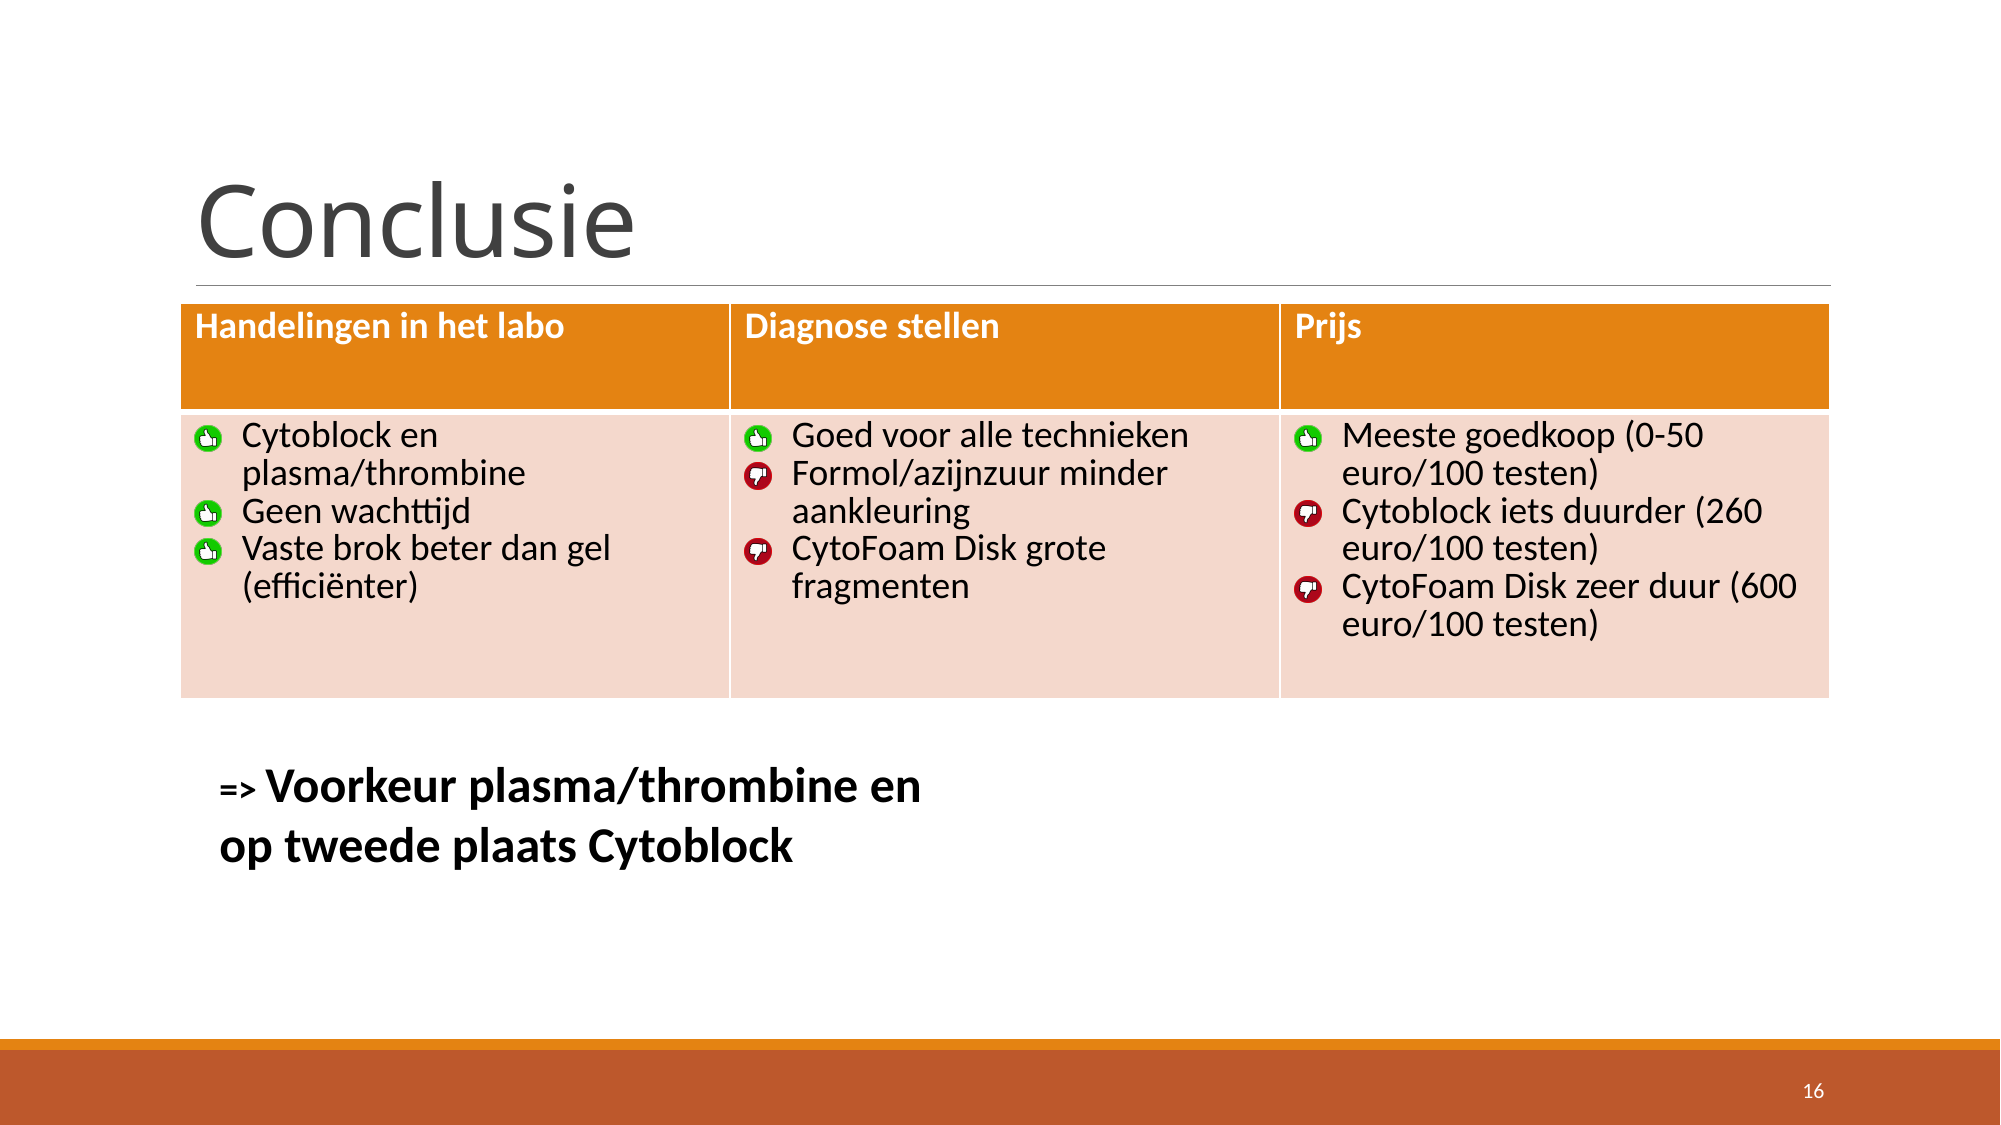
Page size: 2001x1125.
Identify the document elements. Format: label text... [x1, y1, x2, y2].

picture [194, 538, 222, 565]
table_cell Meeste goedkoop (0-50 euro/100 testen) Cytoblock iets duurder (260 euro/100 testen) CytoFoam Disk zeer duur (600 euro/100 testen) [1281, 415, 1829, 698]
picture [1294, 425, 1322, 452]
text_box => Voorkeur plasma/thrombine en op tweede plaats Cytoblock [204, 745, 943, 880]
picture [744, 462, 772, 490]
title Conclusie [180, 47, 1830, 285]
slide_number 16 [1624, 1059, 1840, 1120]
picture [1294, 500, 1322, 527]
table_header Prijs [1281, 304, 1829, 409]
table_cell Goed voor alle technieken Formol/azijnzuur minder aankleuring CytoFoam Disk grote fragmenten [731, 415, 1279, 698]
picture [744, 538, 772, 565]
table_header Handelingen in het labo [181, 304, 729, 409]
picture [194, 425, 222, 452]
table_header Diagnose stellen [731, 304, 1279, 409]
picture [1294, 576, 1322, 603]
picture [194, 500, 222, 527]
picture [744, 425, 772, 452]
table_cell Cytoblock en plasma/thrombine Geen wachttijd Vaste brok beter dan gel (efficiënter) [181, 415, 729, 698]
